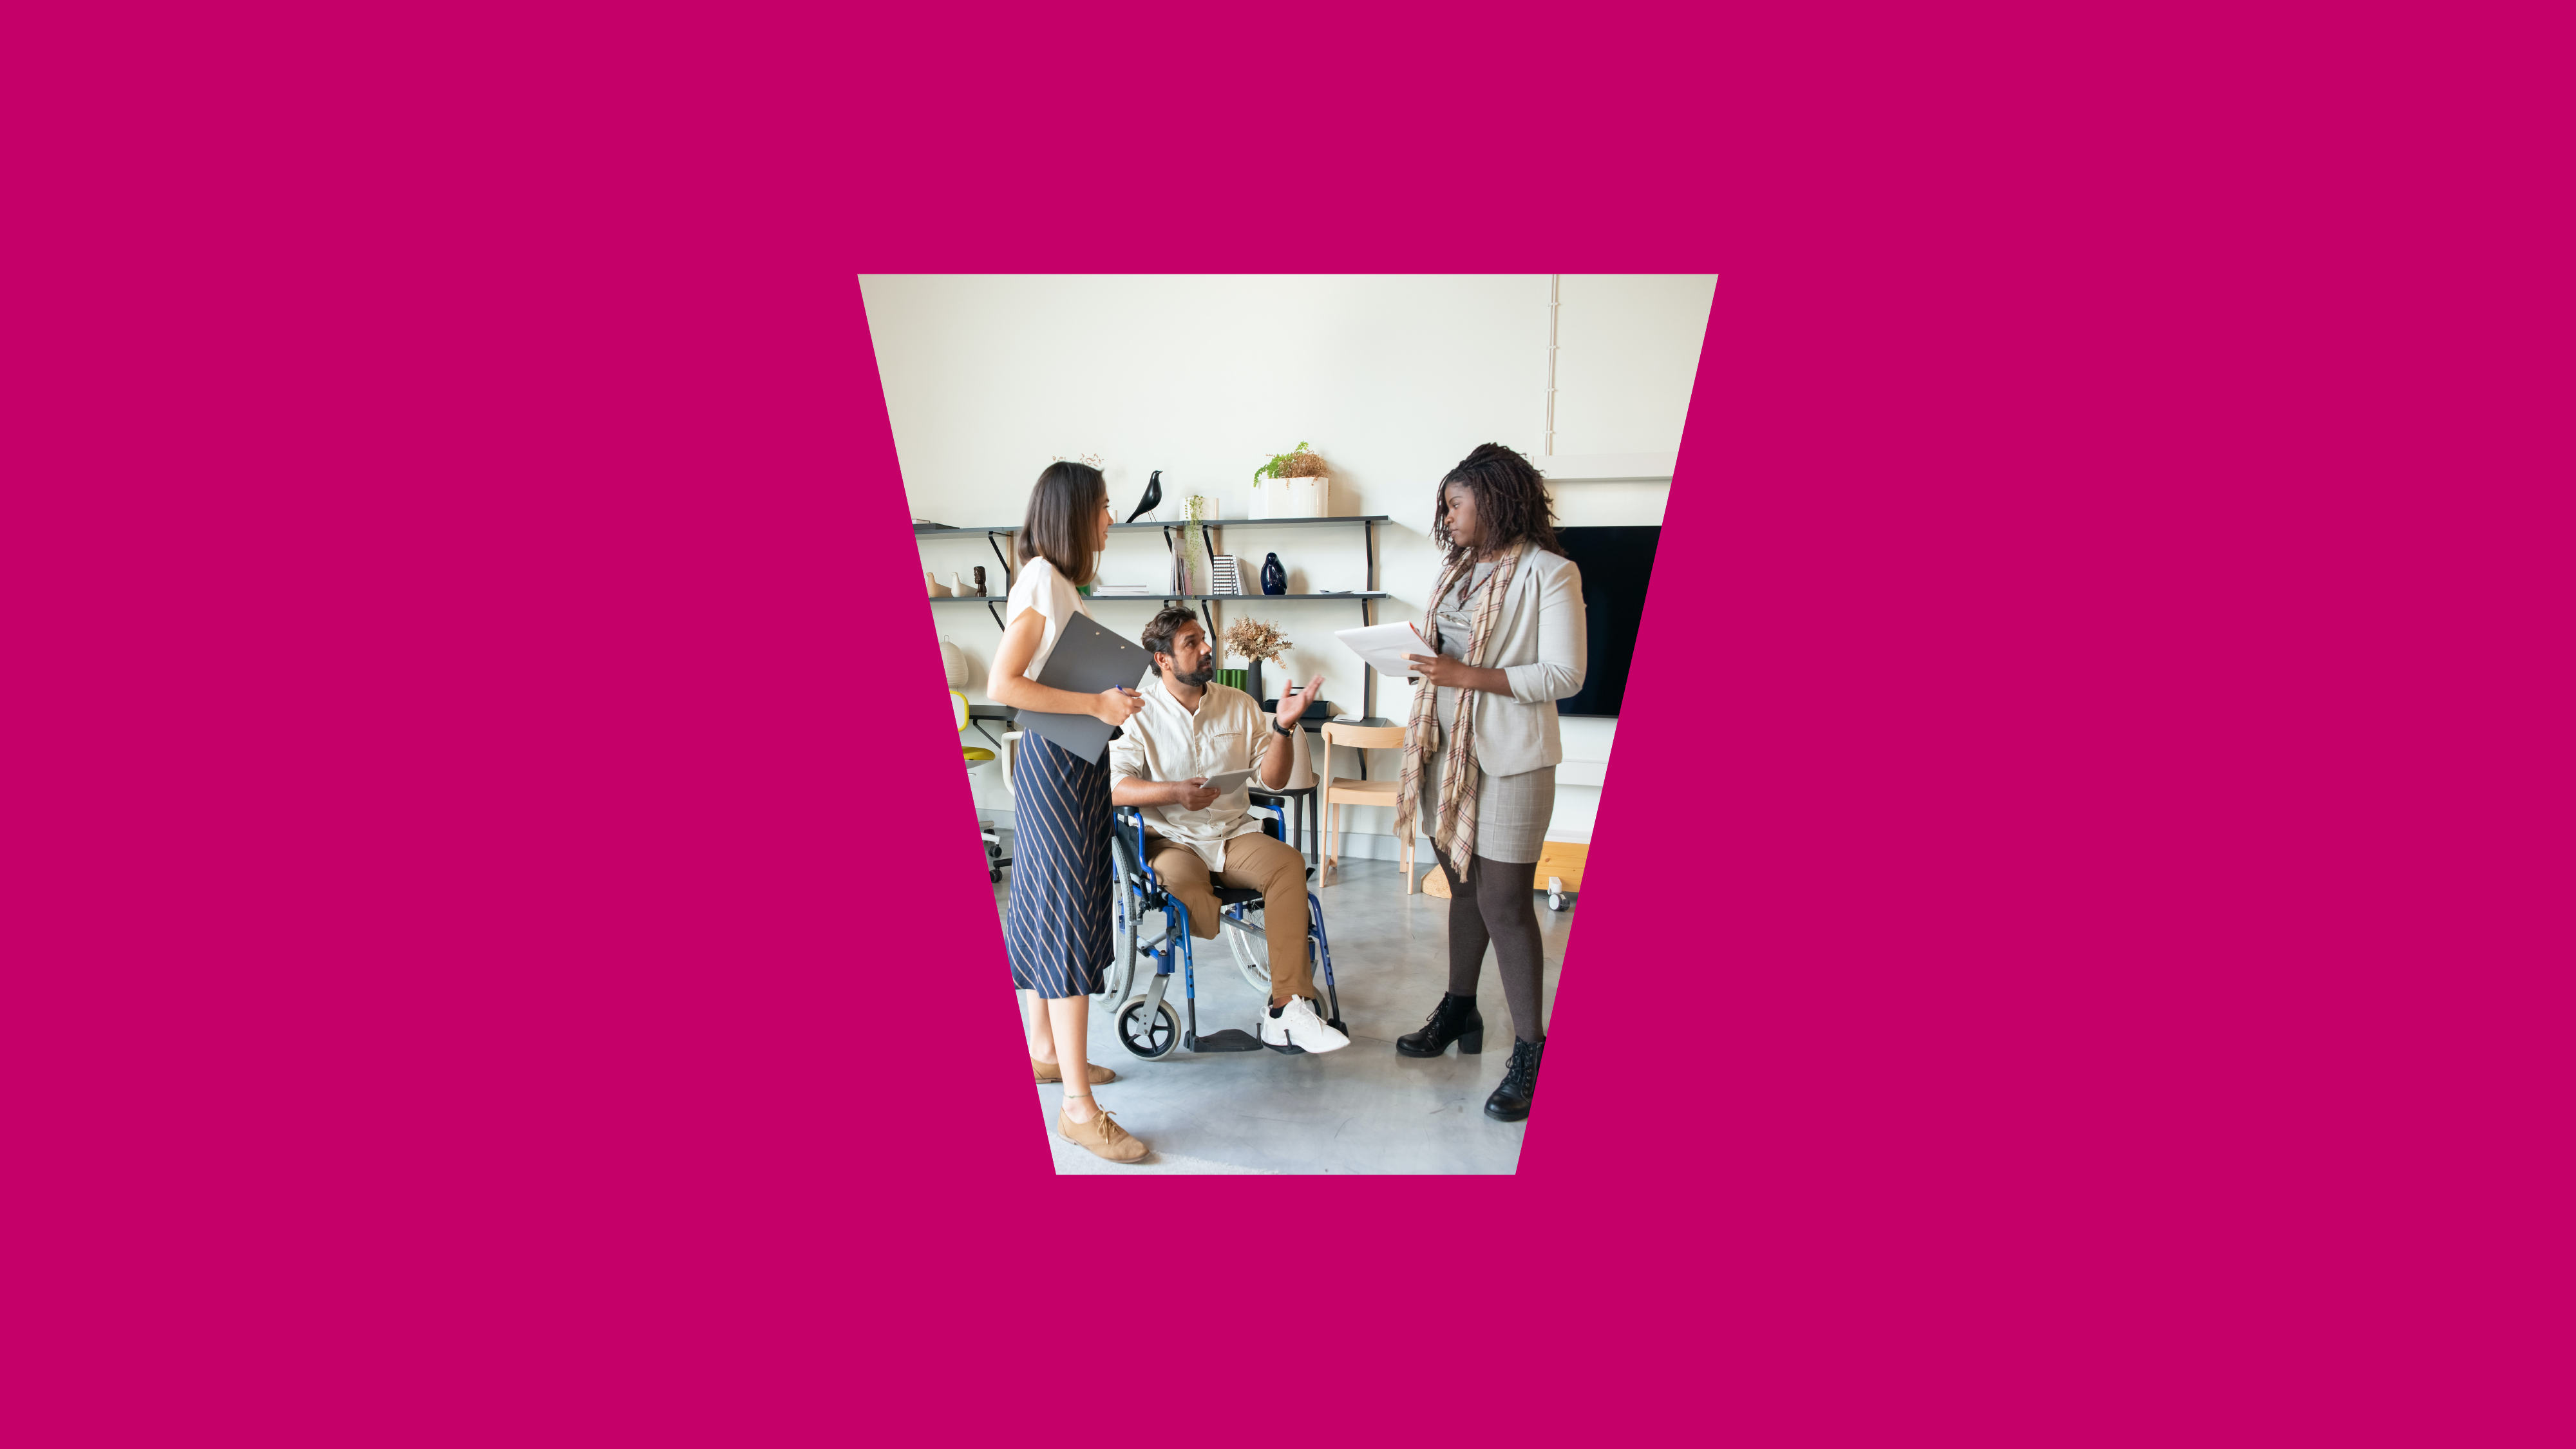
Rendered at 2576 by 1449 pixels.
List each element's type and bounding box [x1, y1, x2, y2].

picture [857, 274, 1719, 1175]
